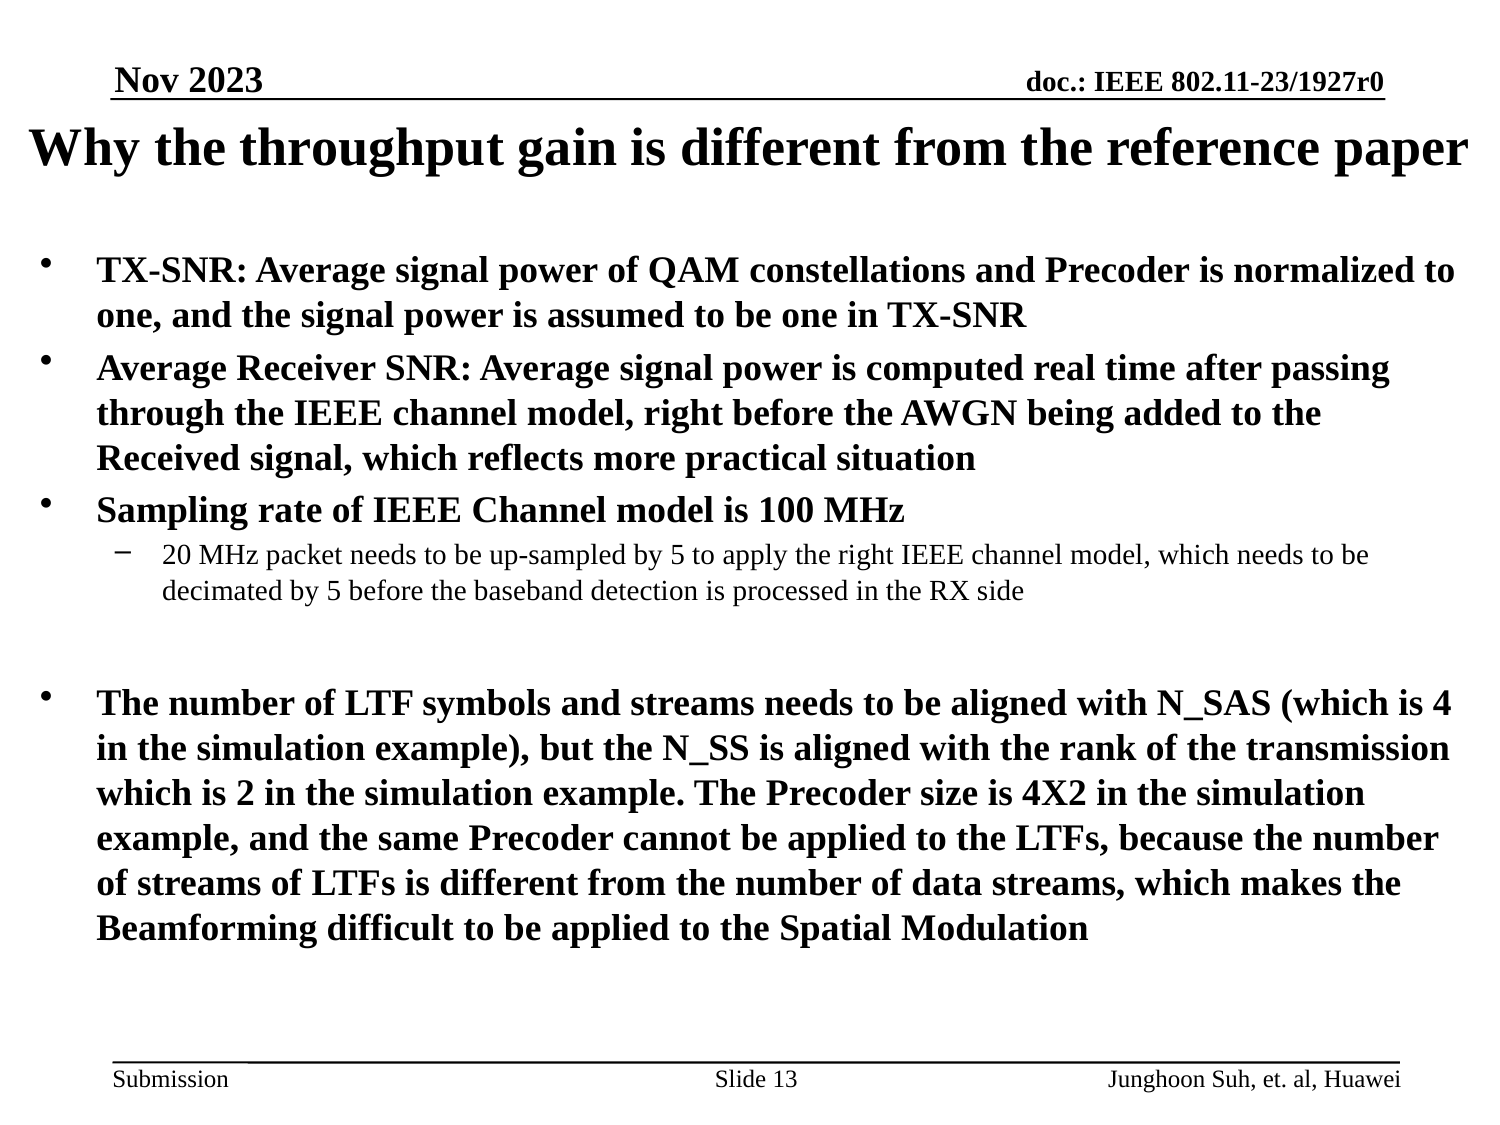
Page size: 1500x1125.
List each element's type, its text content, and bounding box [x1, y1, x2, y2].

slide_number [114, 54, 265, 101]
slide_number Slide 13 [712, 1061, 800, 1093]
list TX-SNR: Average signal power of QAM constellations and Precoder is normalized to one, and the signal power is assumed to be one in TX-SNR Average Receiver SNR: Average signal power is computed real time after passing through the IEEE channel model, right before the AWGN being added to the Received signal, which reflects more practical situation Sampling rate of IEEE Channel model is 100 MHz 20 MHz packet needs to be up-sampled by 5 to apply the right IEEE channel model, which needs to be decimated by 5 before the baseband detection is processed in the RX side The number of LTF symbols and streams needs to be aligned with N_SAS (which is 4 in the simulation example), but the N_SS is aligned with the rank of the transmission which is 2 in the simulation example. The Precoder size is 4X2 in the simulation example, and the same Precoder cannot be applied to the LTFs, because the number of streams of LTFs is different from the number of data streams, which makes the Beamforming difficult to be applied to the Spatial Modulation [24, 237, 1475, 1038]
footer Junghoon Suh, et. al, Huawei [1104, 1061, 1402, 1093]
title Why the throughput gain is different from the reference paper [0, 112, 1500, 175]
